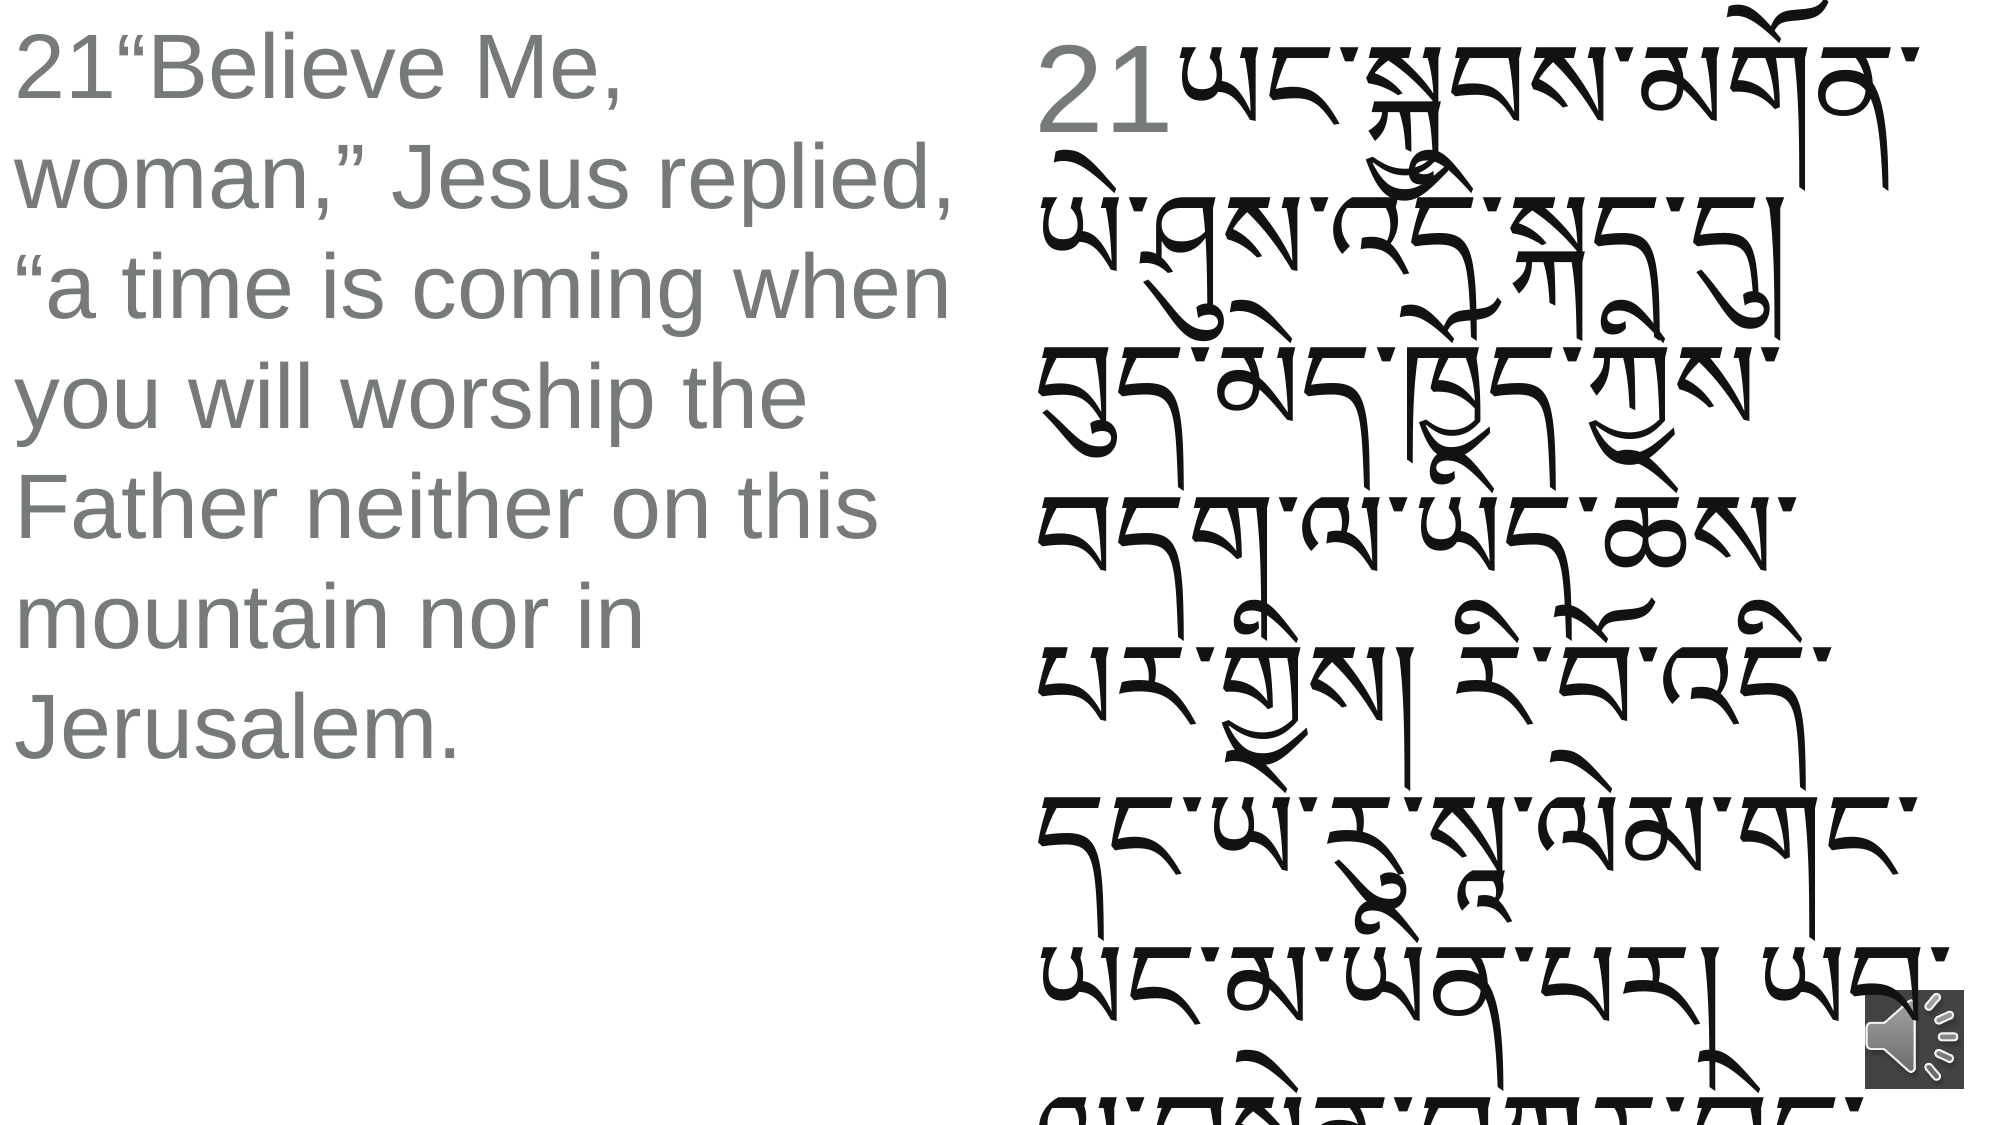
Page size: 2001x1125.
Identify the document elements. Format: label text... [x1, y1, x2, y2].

text_box 21“Believe Me, woman,” Jesus replied, “a time is coming when you will worship the Father neither on this mountain nor in Jerusalem. [0, 0, 981, 1125]
text_box 21ཡང་སྐྱབས་མགོན་ཡེ་ཤུས་འདི་སྐད༌དུ། བུད་མེད་ཁྱོད་ཀྱིས་བདག་ལ་ཡིད་ཆེས་པར༌གྱིས། རི་བོ་འདི་དང་ཡེ་རུ་སཱ་ལེམ་གང་ཡང་མ་ཡིན༌པར། ཡབ་ལ་བསྙེན་བཀུར་བྱེད་པའི་དུས་ཤིག་སླེབ་པར་འགྱུར། [1019, 0, 2000, 1125]
picture [1864, 989, 1965, 1090]
